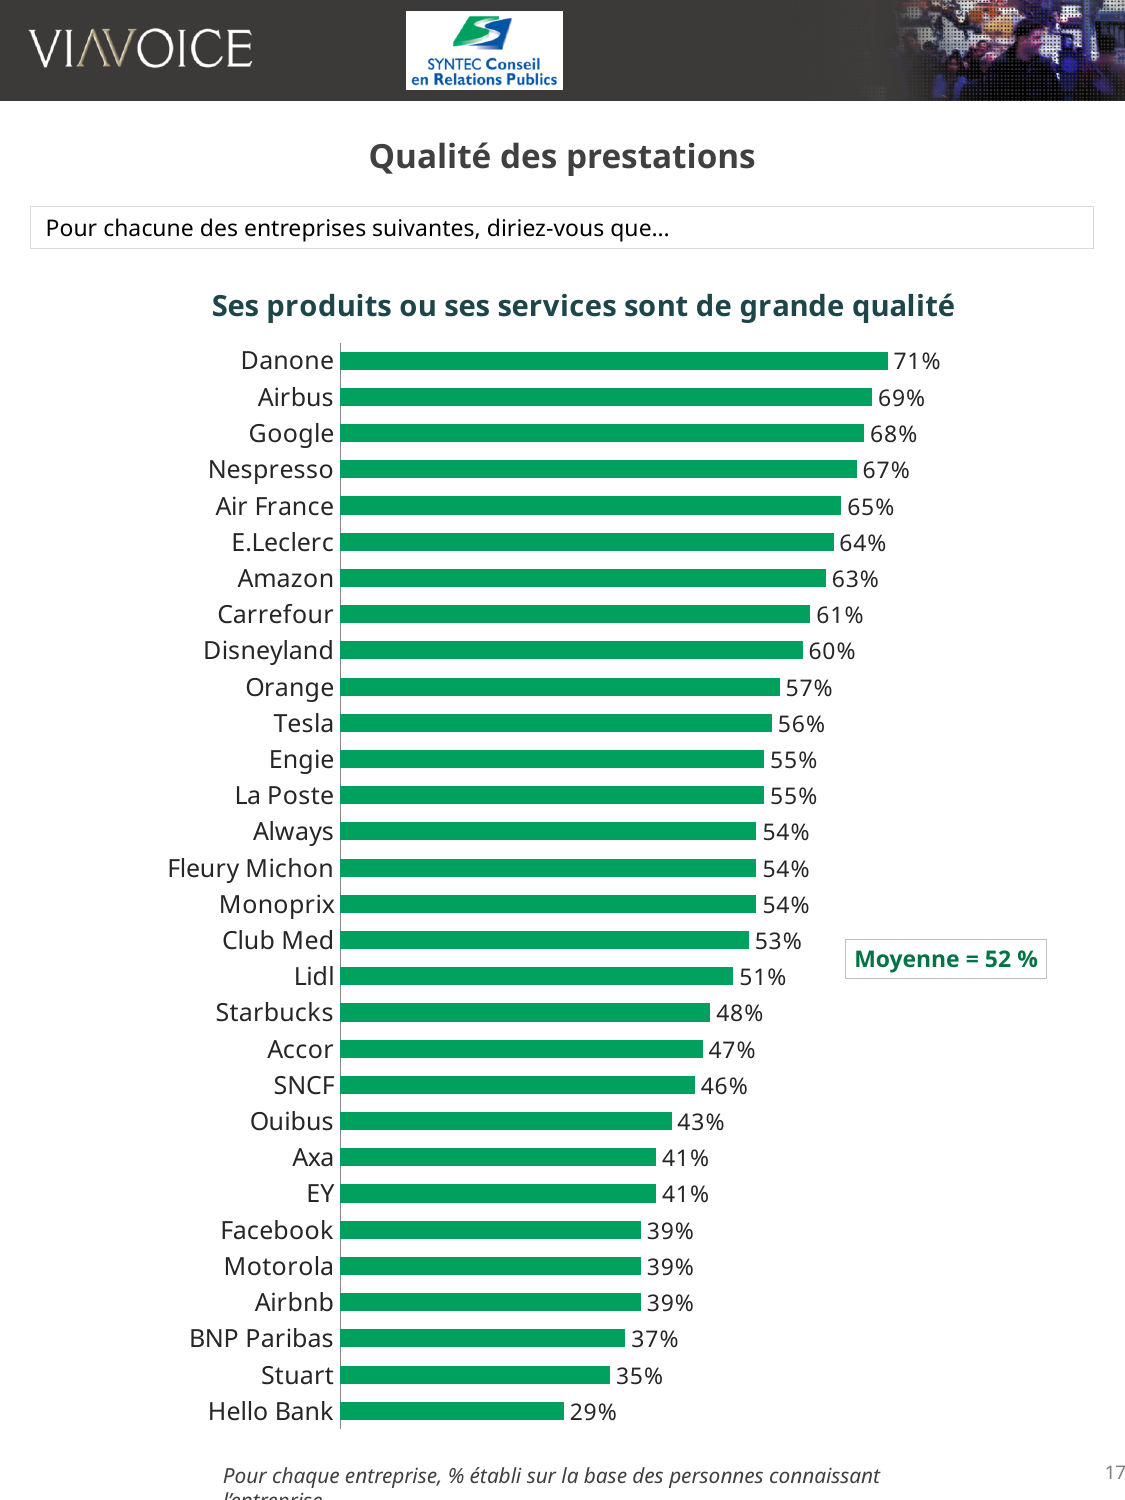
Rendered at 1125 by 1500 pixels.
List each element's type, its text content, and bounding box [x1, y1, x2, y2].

text_box Qualité des prestations [0, 127, 1125, 183]
text_box Pour chaque entreprise, % établi sur la base des personnes connaissant l’entreprise [208, 1455, 1000, 1500]
picture [0, 0, 1125, 101]
text_box Pour chacune des entreprises suivantes, diriez-vous que… [30, 206, 1094, 249]
chart [42, 265, 1095, 1448]
